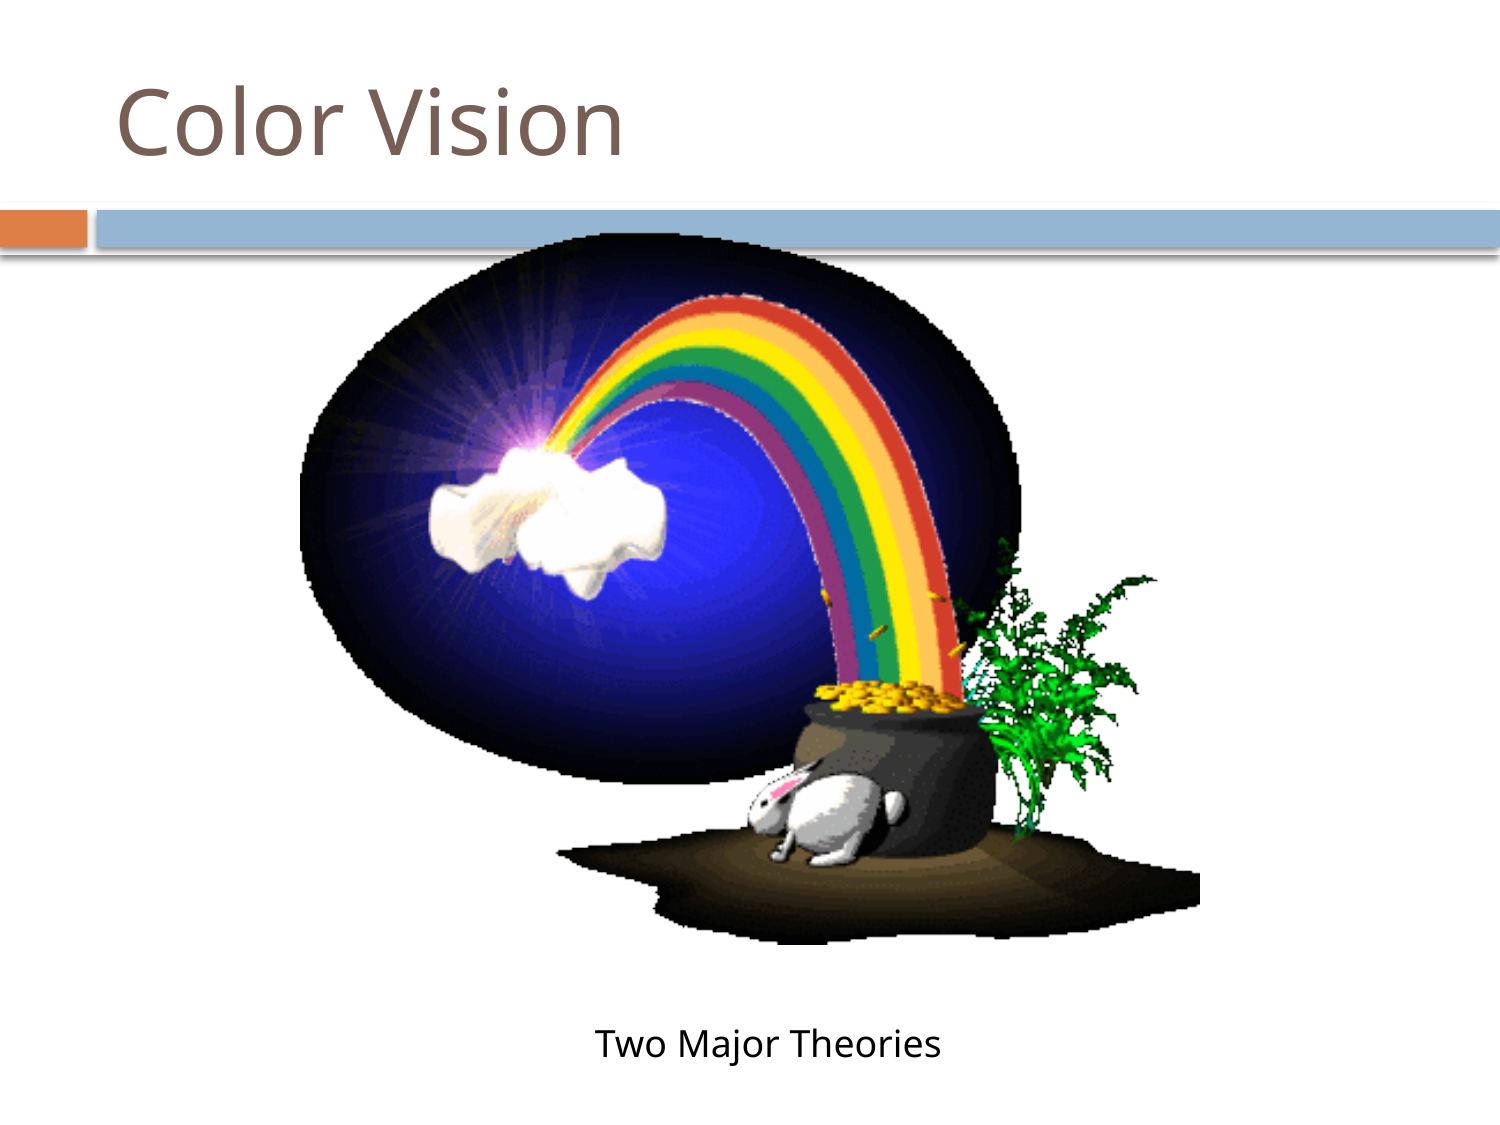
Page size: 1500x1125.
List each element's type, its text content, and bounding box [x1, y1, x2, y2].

text_box Two Major Theories [324, 1012, 1213, 1073]
picture [299, 224, 1201, 946]
title Color Vision [99, 37, 1438, 200]
